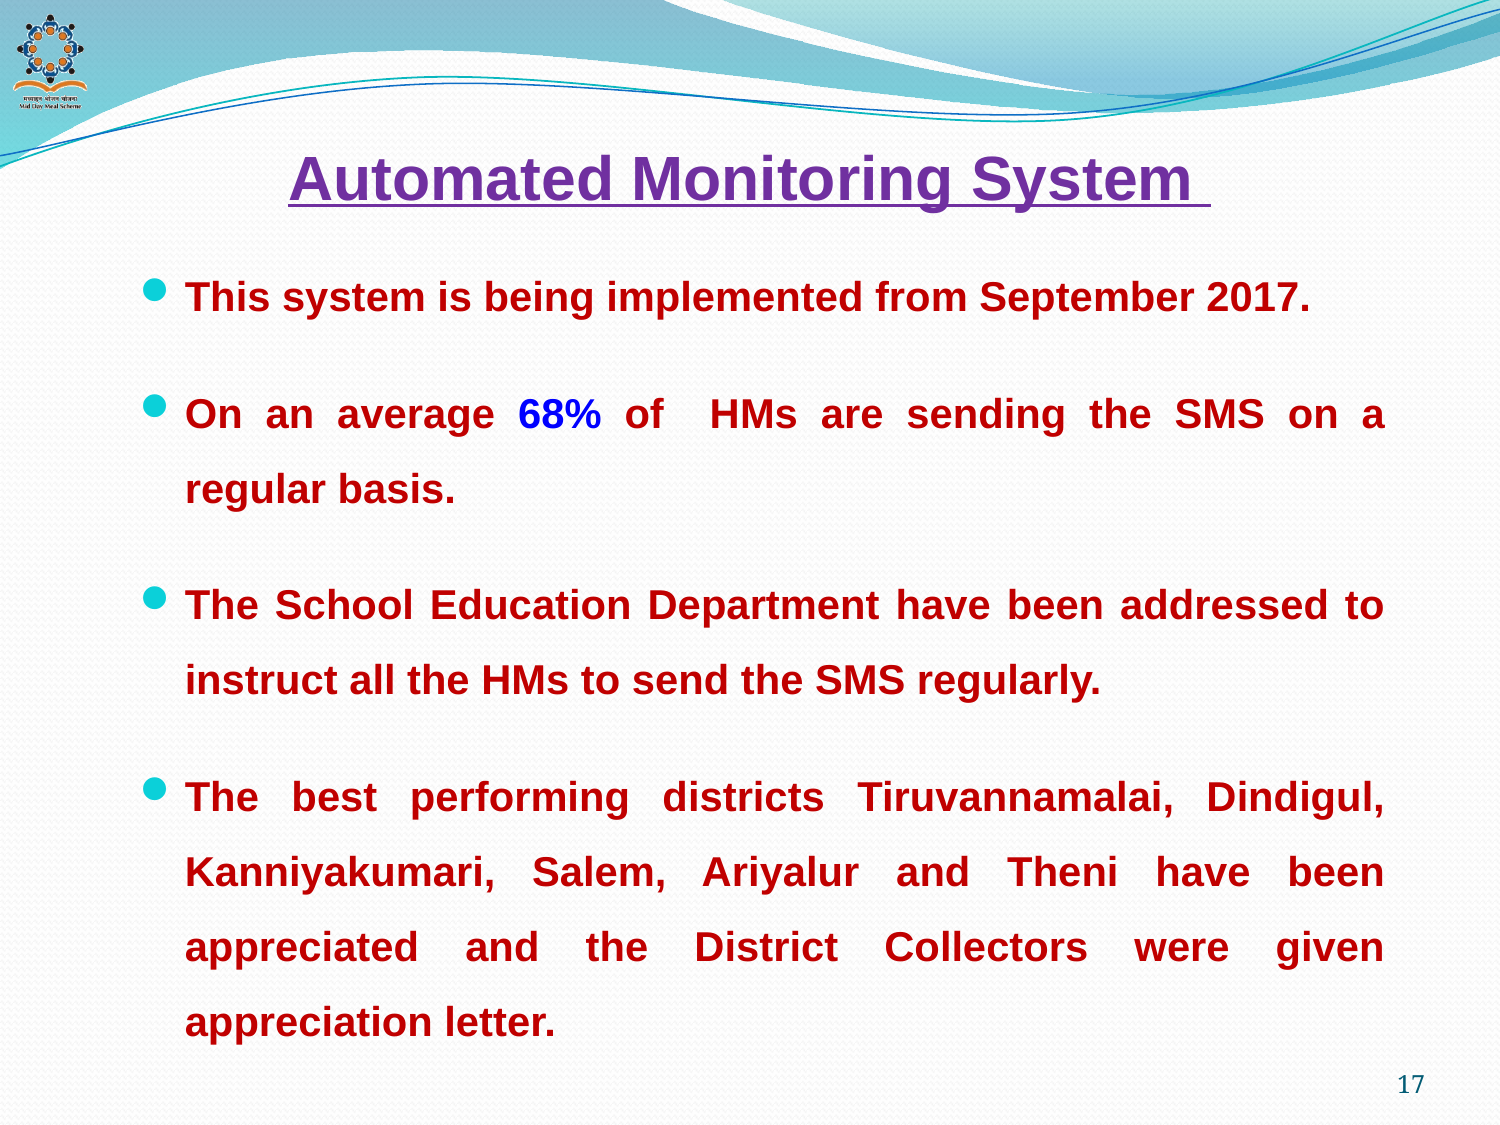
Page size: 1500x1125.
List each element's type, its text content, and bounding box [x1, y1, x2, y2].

list This system is being implemented from September 2017. On an average 68% of HMs are sending the SMS on a regular basis. The School Education Department have been addressed to instruct all the HMs to send the SMS regularly. The best performing districts Tiruvannamalai, Dindigul, Kanniyakumari, Salem, Ariyalur and Theni have been appreciated and the District Collectors were given appreciation letter. [125, 237, 1400, 1063]
slide_number 17 [1299, 1042, 1425, 1103]
picture [12, 12, 88, 113]
title Automated Monitoring System [287, 125, 1213, 213]
